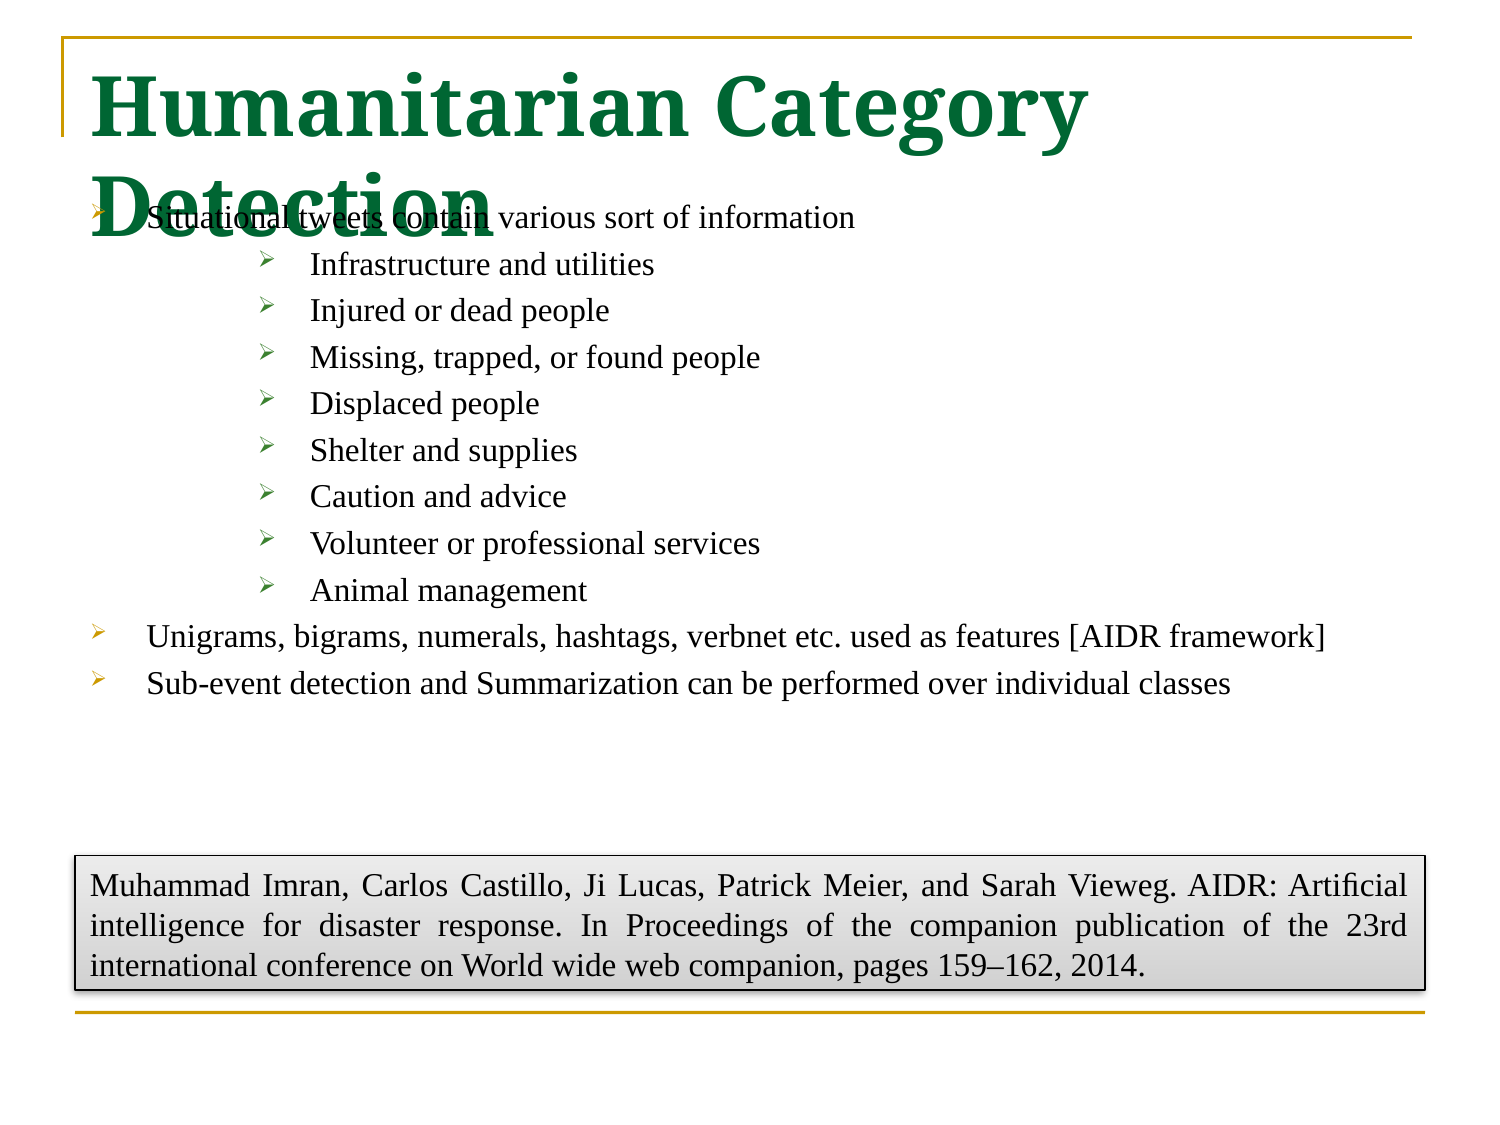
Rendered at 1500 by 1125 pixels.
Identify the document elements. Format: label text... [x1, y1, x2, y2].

list Situational tweets contain various sort of information Infrastructure and utilities Injured or dead people Missing, trapped, or found people Displaced people Shelter and supplies Caution and advice Volunteer or professional services Animal management Unigrams, bigrams, numerals, hashtags, verbnet etc. used as features [AIDR framework] Sub-event detection and Summarization can be performed over individual classes [74, 187, 1426, 726]
title Humanitarian Category Detection [74, 45, 1426, 176]
text_box Muhammad Imran, Carlos Castillo, Ji Lucas, Patrick Meier, and Sarah Vieweg. AIDR: Artiﬁcial intelligence for disaster response. In Proceedings of the companion publication of the 23rd international conference on World wide web companion, pages 159–162, 2014. [74, 855, 1426, 991]
